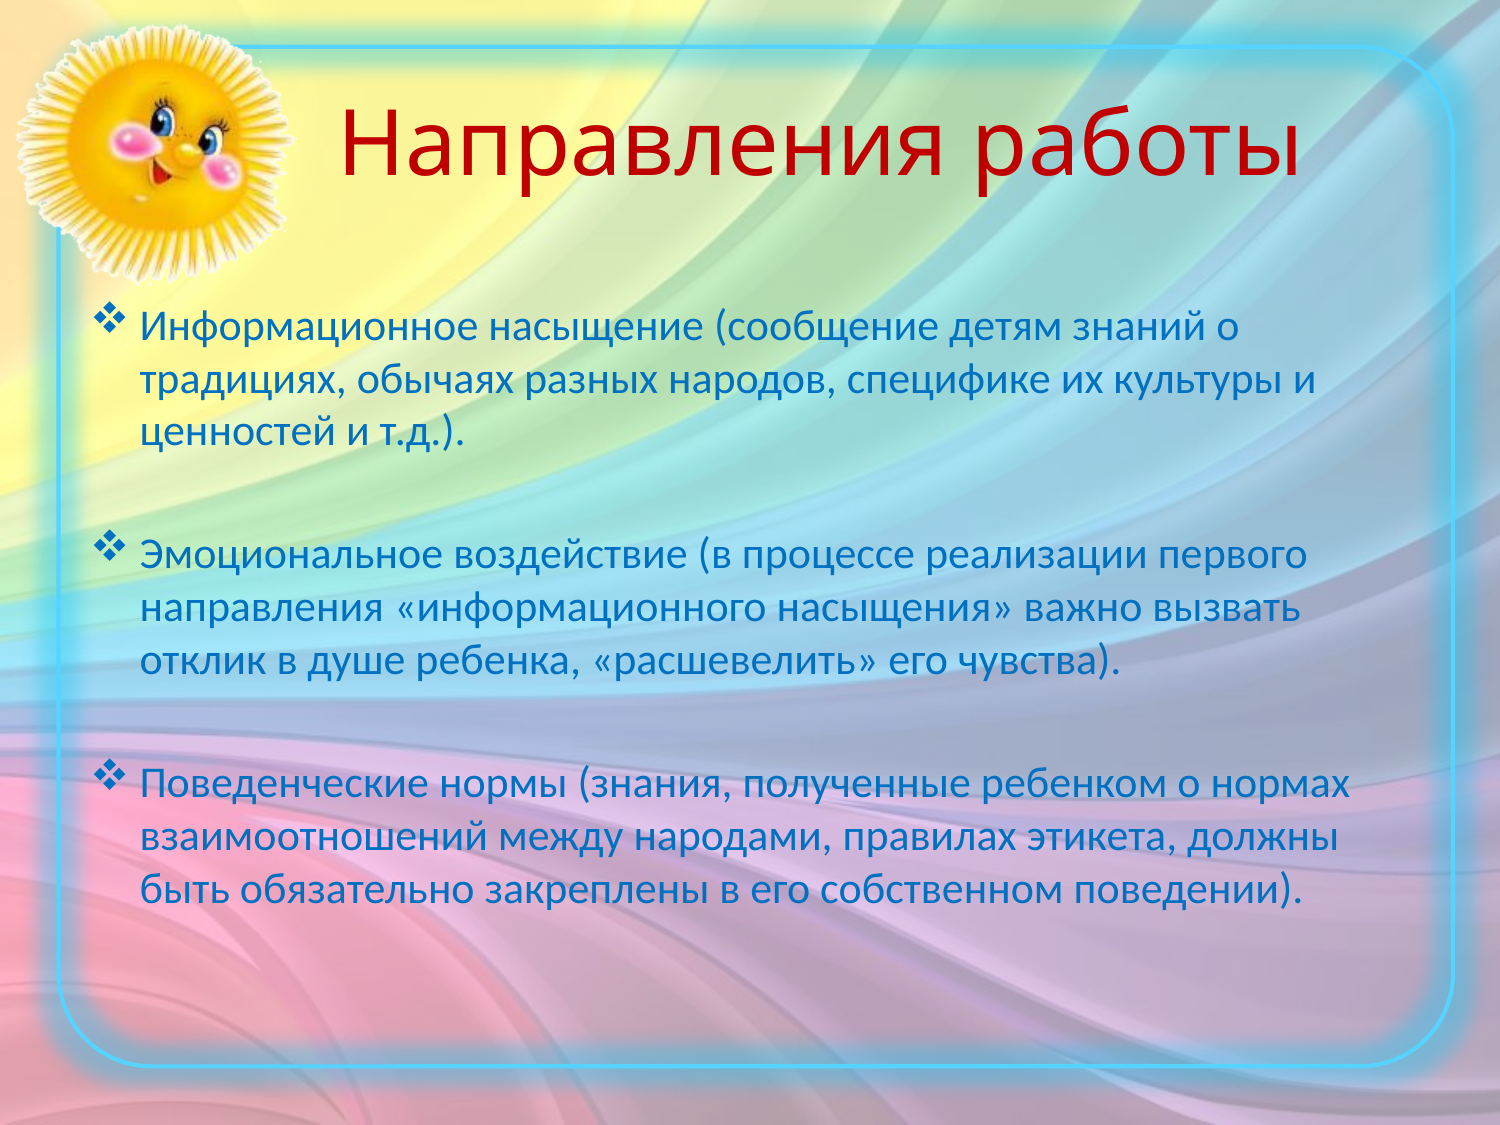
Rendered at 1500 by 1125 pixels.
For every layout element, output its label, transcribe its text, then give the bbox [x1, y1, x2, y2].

title Направления работы [75, 45, 1425, 233]
list Информационное насыщение (сообщение детям знаний о традициях, обычаях разных народов, специфике их культуры и ценностей и т.д.). Эмоциональное воздействие (в процессе реализации первого направления «информационного насыщения» важно вызвать отклик в душе ребенка, «расшевелить» его чувства). Поведенческие нормы (знания, полученные ребенком о нормах взаимоотношений между народами, правилах этикета, должны быть обязательно закреплены в его собственном поведении). [75, 262, 1425, 1005]
picture [11, 11, 340, 340]
